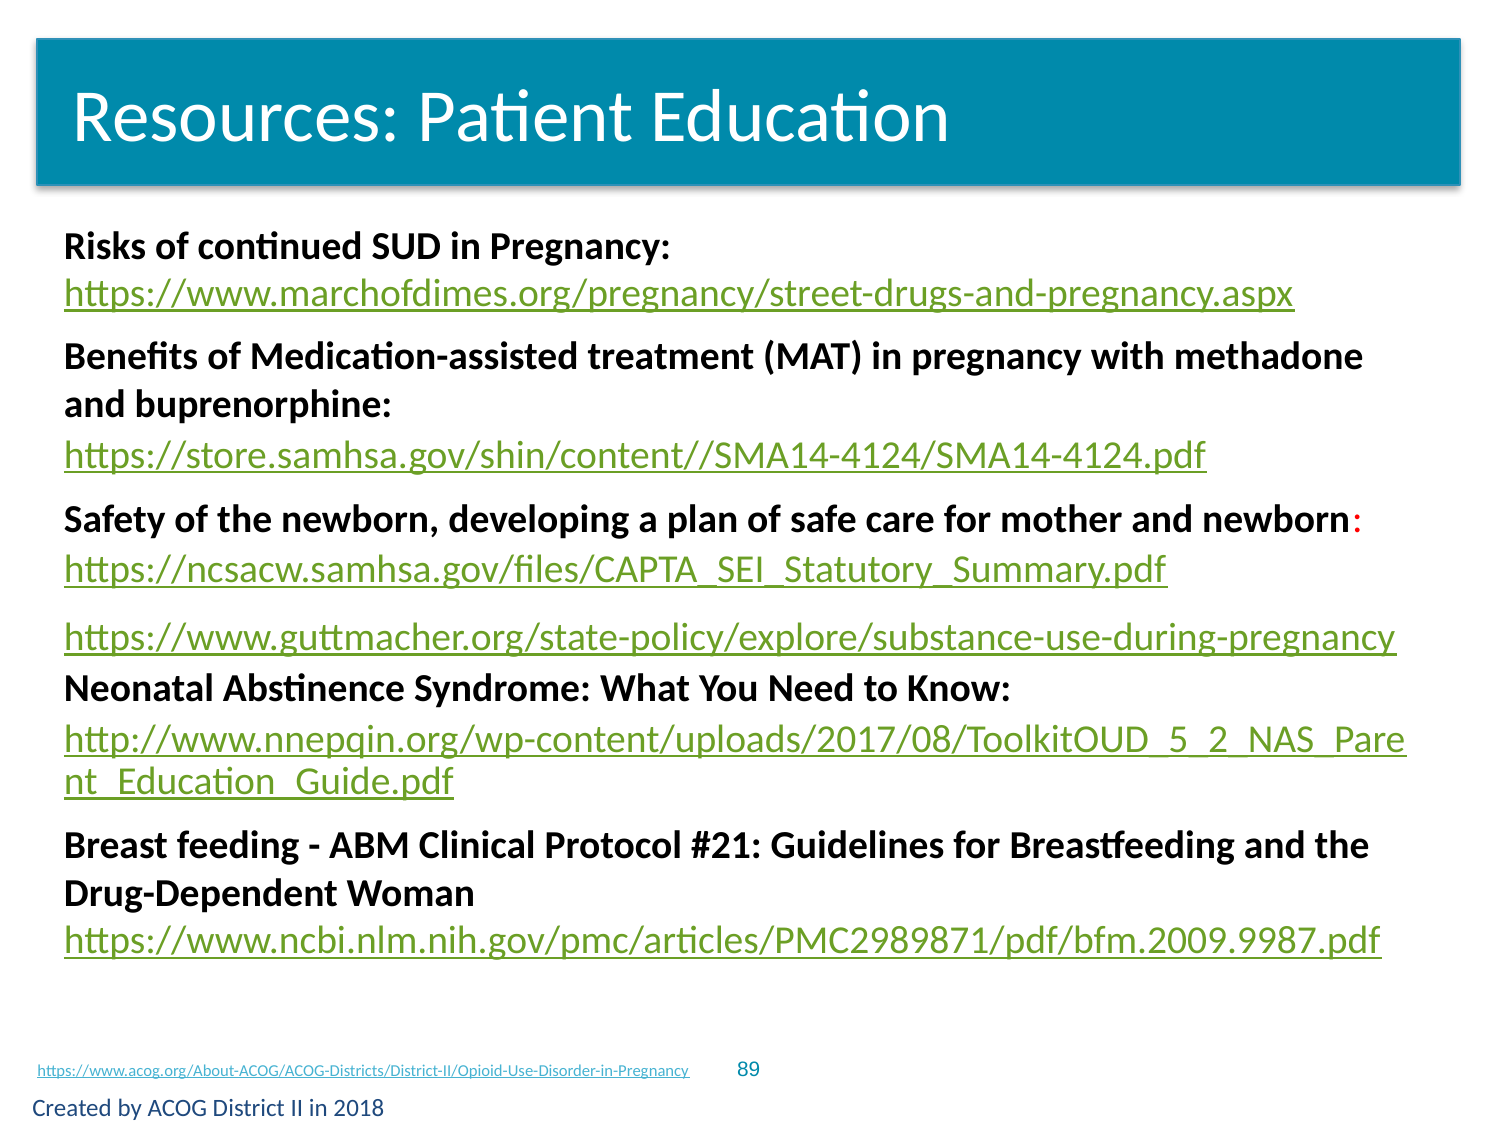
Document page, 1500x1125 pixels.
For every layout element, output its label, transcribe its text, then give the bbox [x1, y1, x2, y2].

text_box Risks of continued SUD in Pregnancy: https://www.marchofdimes.org/pregnancy/street-drugs-and-pregnancy.aspx Benefits of Medication-assisted treatment (MAT) in pregnancy with methadone and buprenorphine: https://store.samhsa.gov/shin/content//SMA14-4124/SMA14-4124.pdf Safety of the newborn, developing a plan of safe care for mother and newborn: https://ncsacw.samhsa.gov/files/CAPTA_SEI_Statutory_Summary.pdf https://www.guttmacher.org/state-policy/explore/substance-use-during-pregnancy Neonatal Abstinence Syndrome: What You Need to Know: http://www.nnepqin.org/wp-content/uploads/2017/08/ToolkitOUD_5_2_NAS_Parent_Education_Guide.pdf Breast feeding - ABM Clinical Protocol #21: Guidelines for Breastfeeding and the Drug-Dependent Woman https://www.ncbi.nlm.nih.gov/pmc/articles/PMC2989871/pdf/bfm.2009.9987.pdf [49, 212, 1429, 1025]
title Resources: Patient Education [57, 53, 1500, 170]
text_box Created by ACOG District II in 2018 [17, 1084, 768, 1125]
